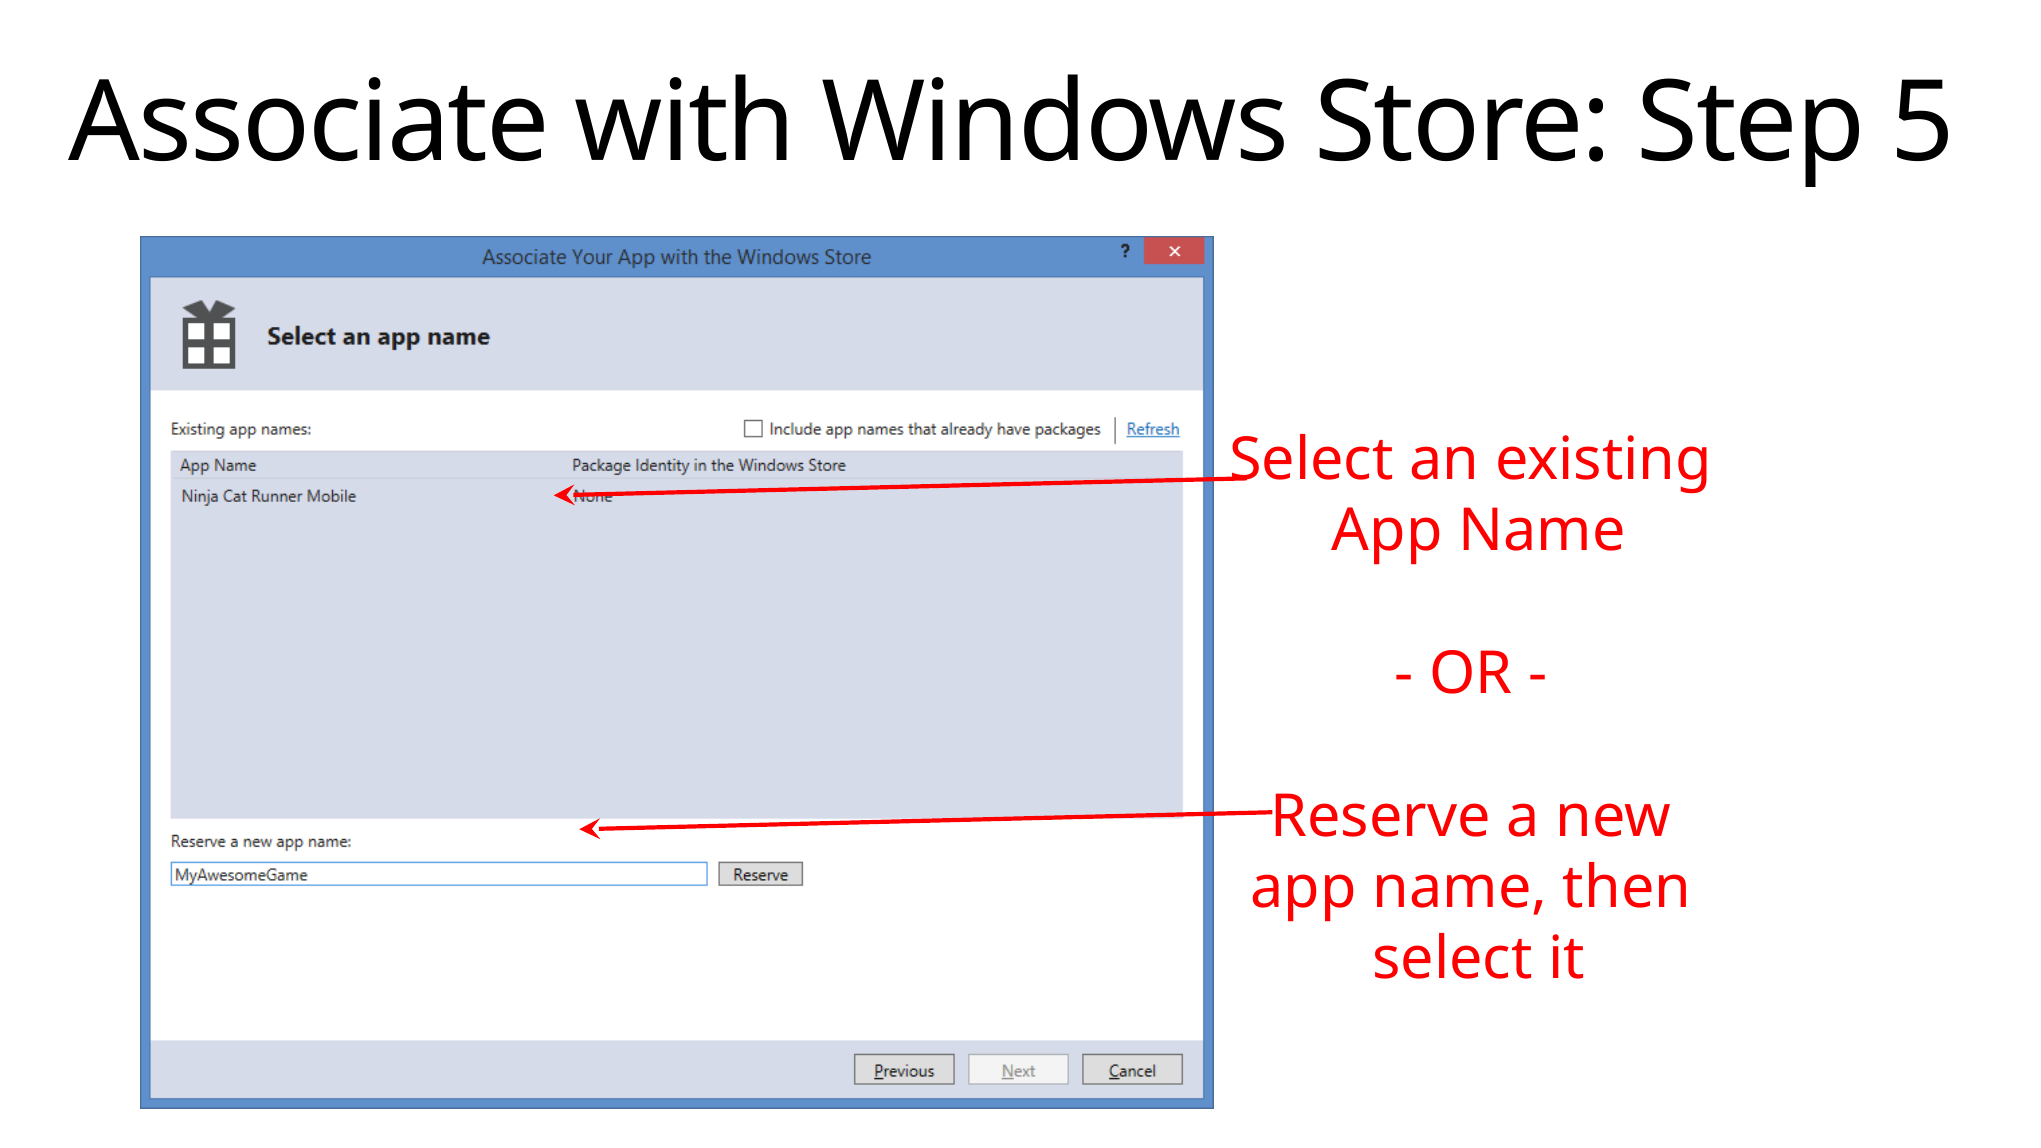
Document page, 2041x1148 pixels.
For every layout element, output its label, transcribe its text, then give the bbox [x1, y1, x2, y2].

picture [140, 236, 1214, 1109]
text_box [579, 811, 1273, 830]
text_box Select an existing App Name - OR - Reserve a new app name, then select it [1214, 412, 1744, 998]
title Associate with Windows Store: Step 5 [45, 48, 1996, 199]
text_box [553, 478, 1248, 496]
